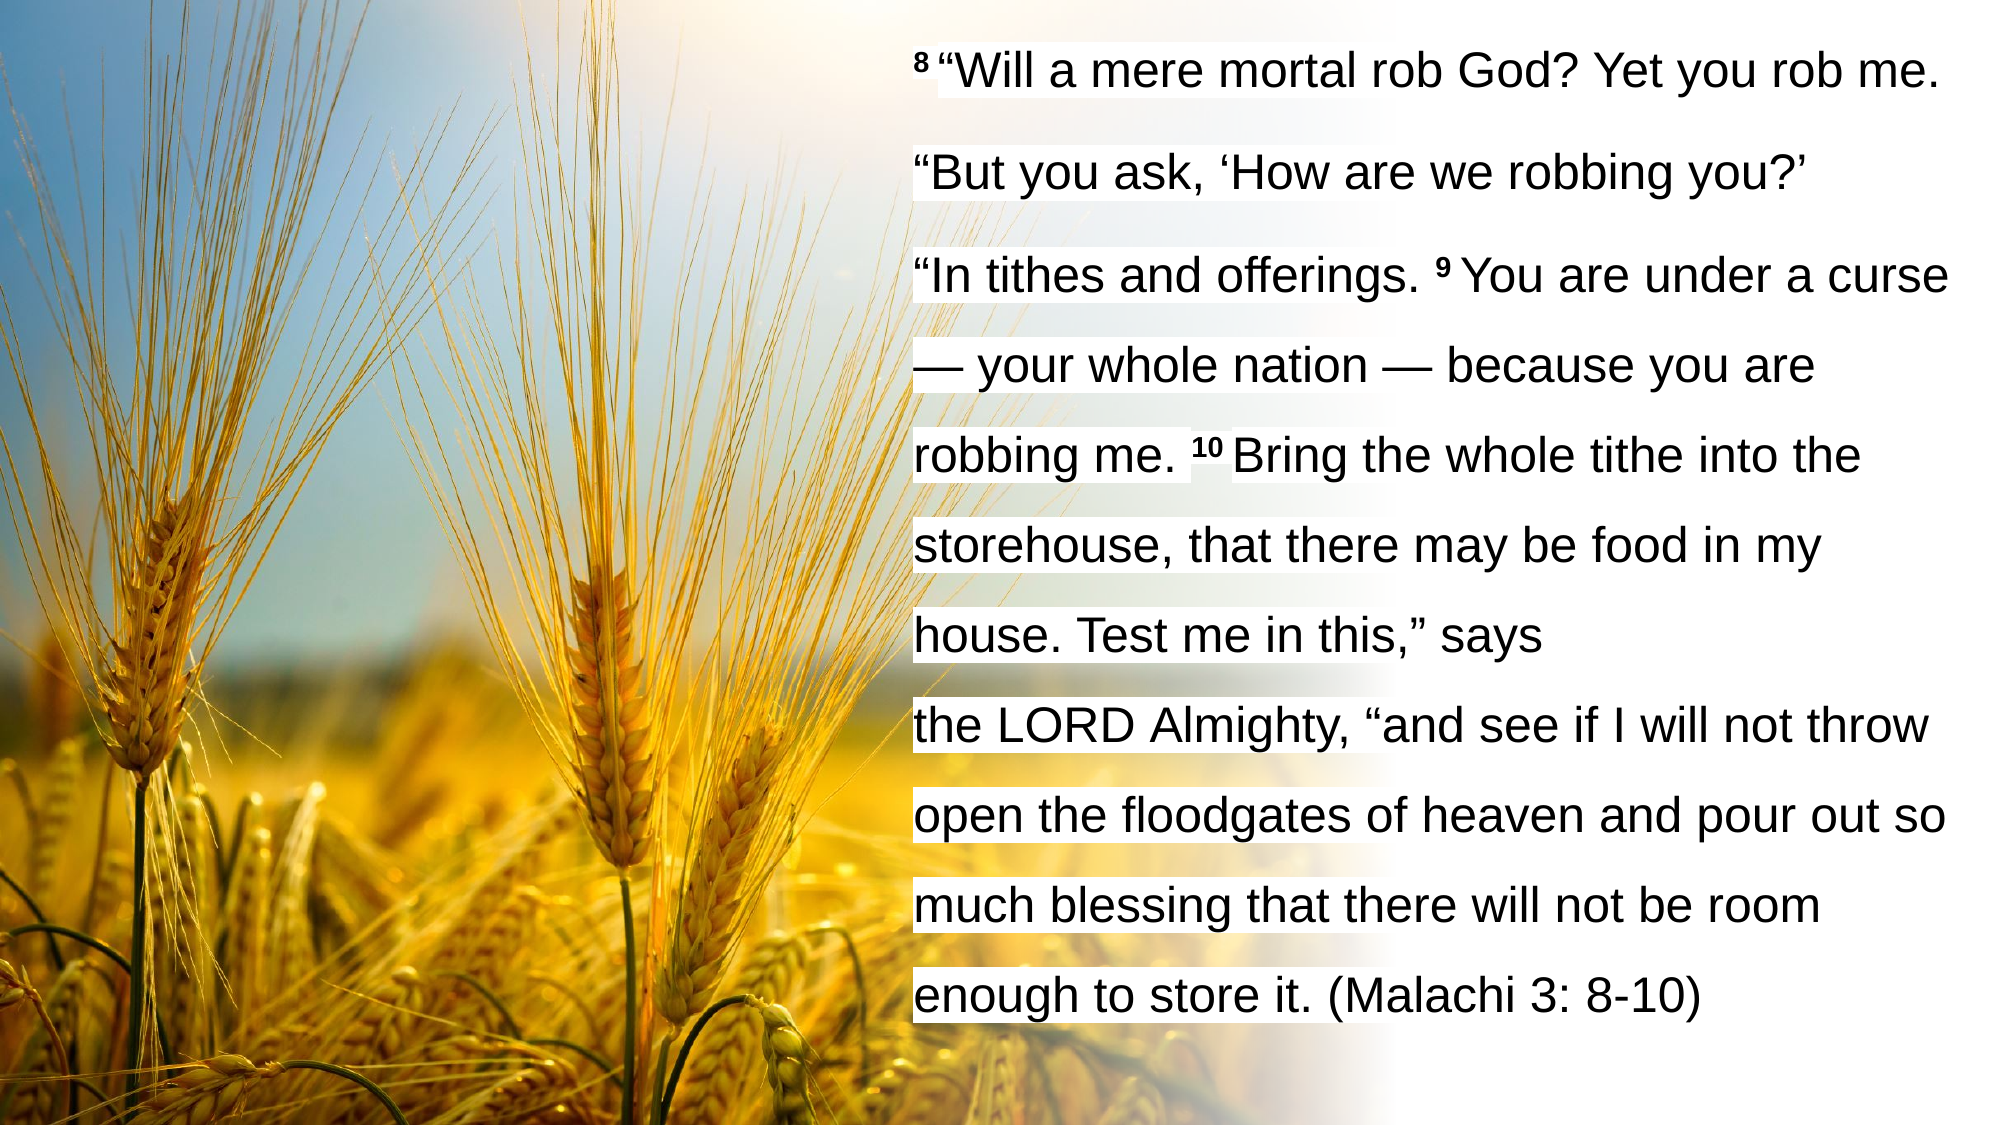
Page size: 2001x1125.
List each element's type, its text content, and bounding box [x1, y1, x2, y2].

text_box 8 “Will a mere mortal rob God? Yet you rob me. “But you ask, ‘How are we robbing you?’ “In tithes and offerings. 9 You are under a curse — your whole nation — because you are robbing me. 10 Bring the whole tithe into the storehouse, that there may be food in my house. Test me in this,” says the Lord Almighty, “and see if I will not throw open the floodgates of heaven and pour out so much blessing that there will not be room enough to store it. (Malachi 3: 8-10) [1587, 0, 2000, 1125]
picture [0, 0, 1587, 1125]
